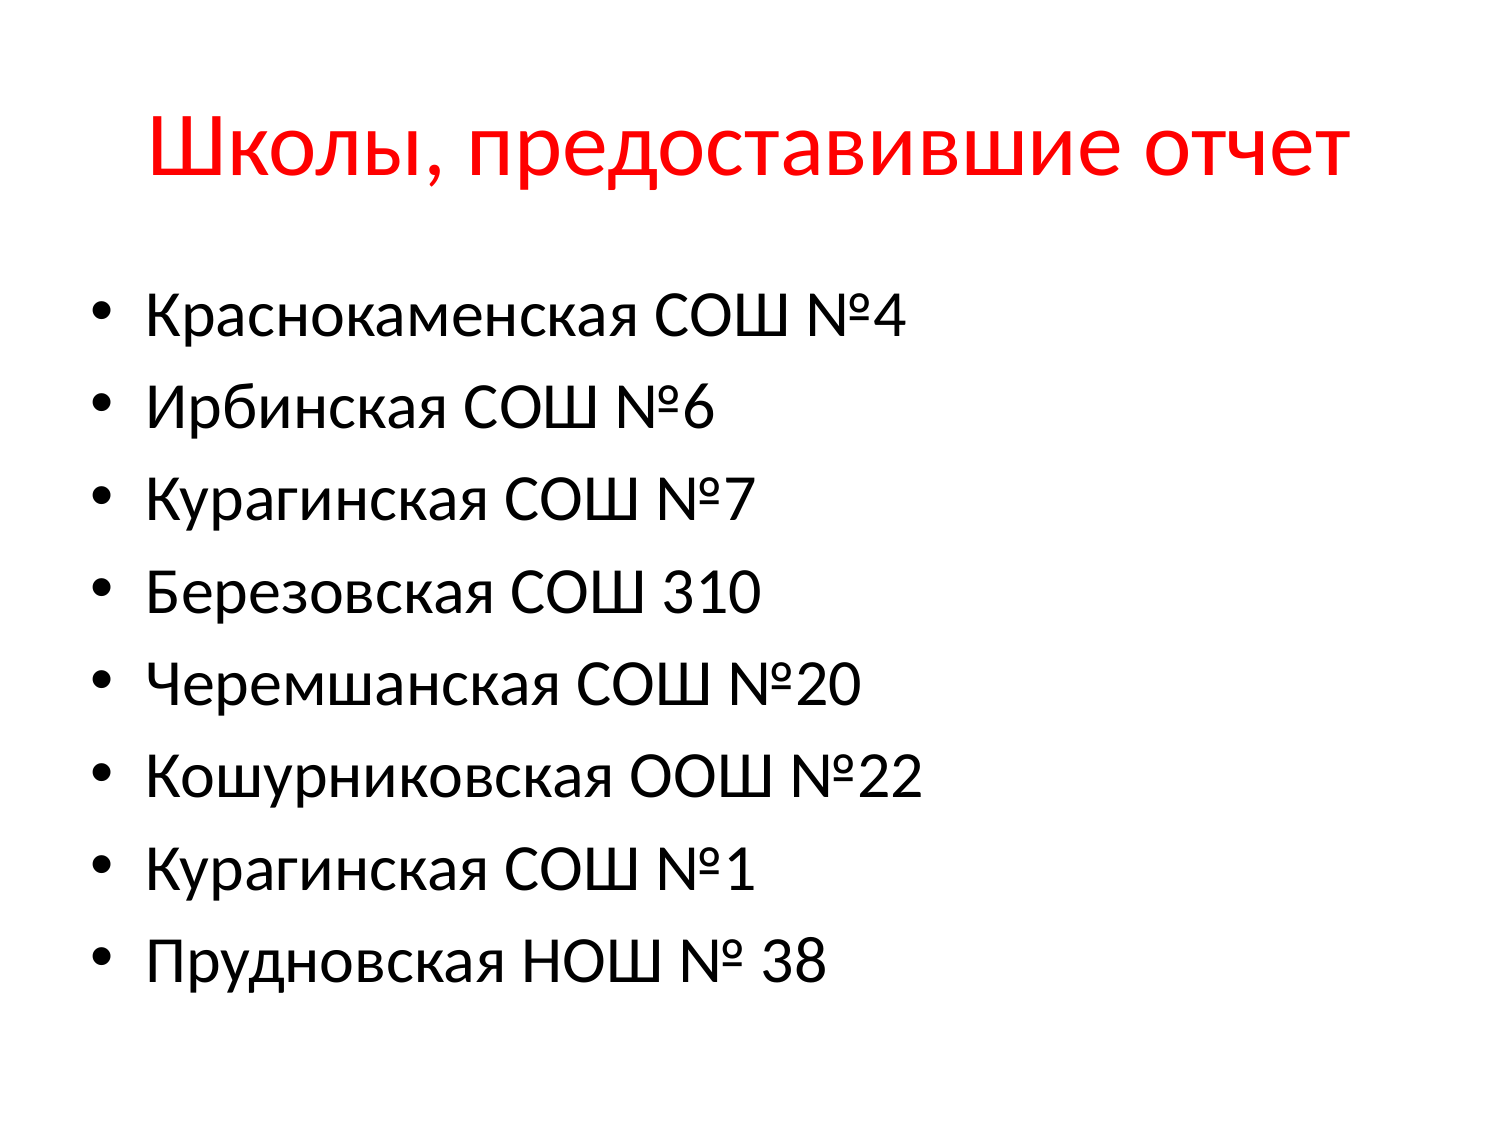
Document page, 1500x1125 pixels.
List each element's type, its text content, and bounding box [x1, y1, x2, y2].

title Школы, предоставившие отчет [75, 45, 1425, 233]
list Краснокаменская СОШ №4 Ирбинская СОШ №6 Курагинская СОШ №7 Березовская СОШ 310 Черемшанская СОШ №20 Кошурниковская ООШ №22 Курагинская СОШ №1 Прудновская НОШ № 38 [75, 262, 1425, 1005]
